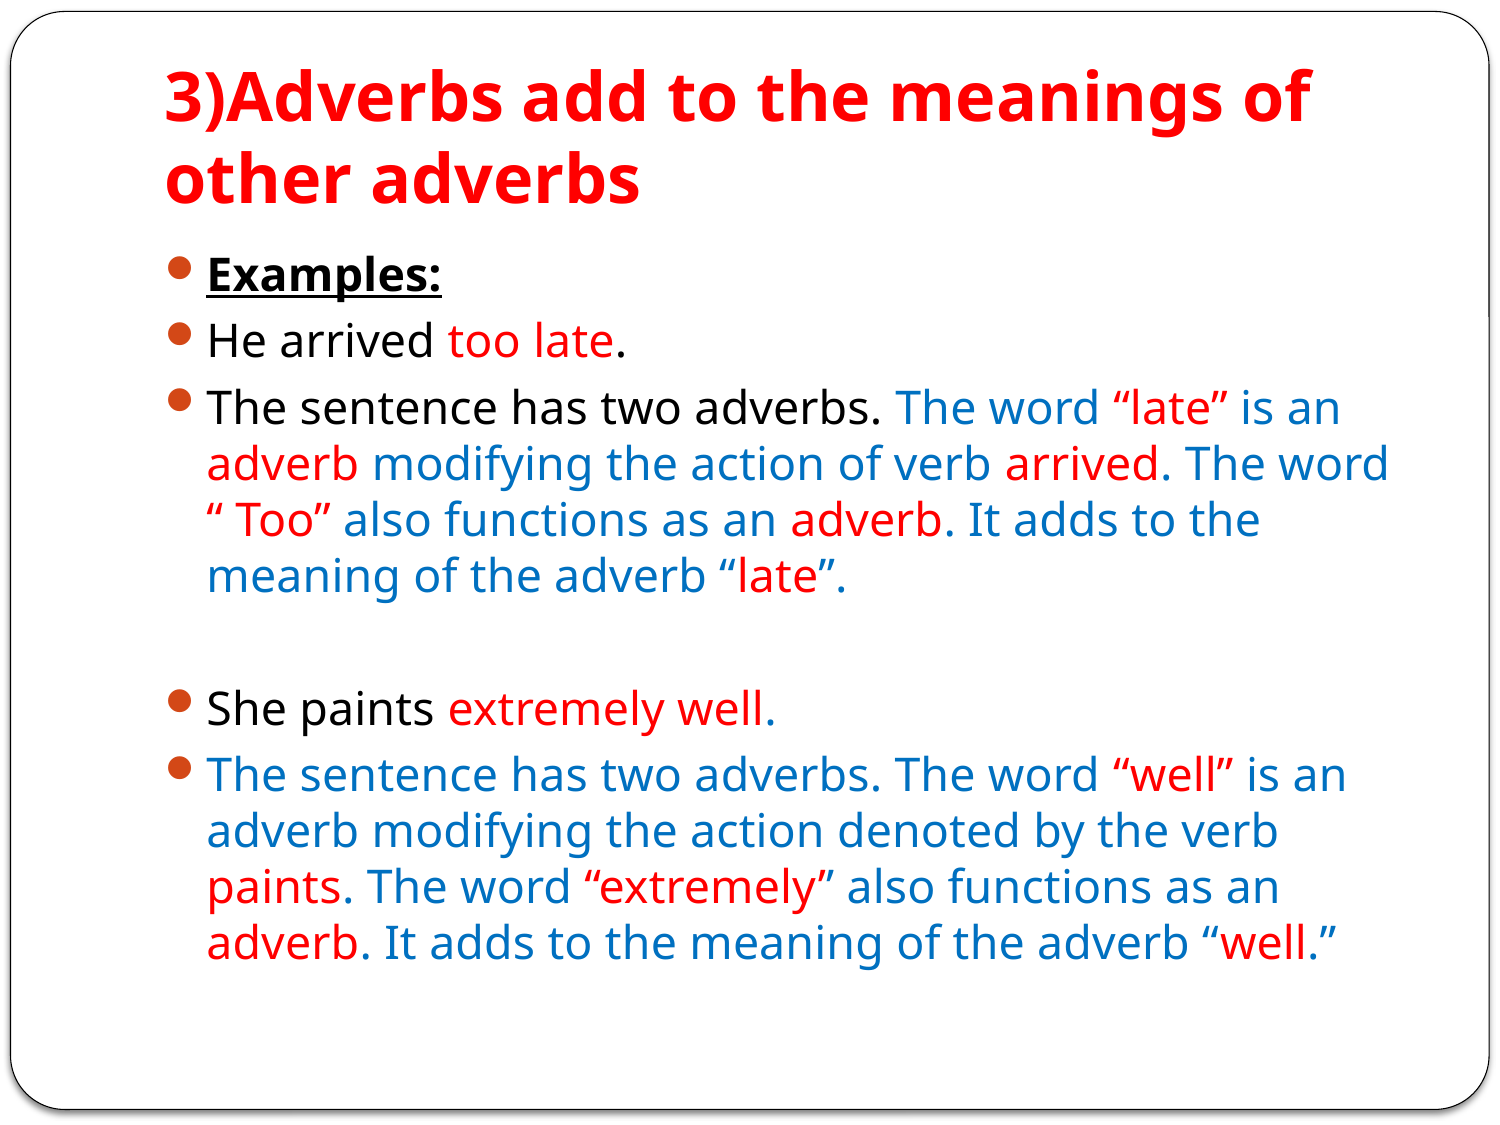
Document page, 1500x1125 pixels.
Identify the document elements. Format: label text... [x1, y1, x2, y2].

list Examples: He arrived too late. The sentence has two adverbs. The word “late” is an adverb modifying the action of verb arrived. The word “ Too” also functions as an adverb. It adds to the meaning of the adverb “late”. She paints extremely well. The sentence has two adverbs. The word “well” is an adverb modifying the action denoted by the verb paints. The word “extremely’’ also functions as an adverb. It adds to the meaning of the adverb “well.” [150, 237, 1425, 988]
title 3)Adverbs add to the meanings of other adverbs [150, 45, 1425, 233]
